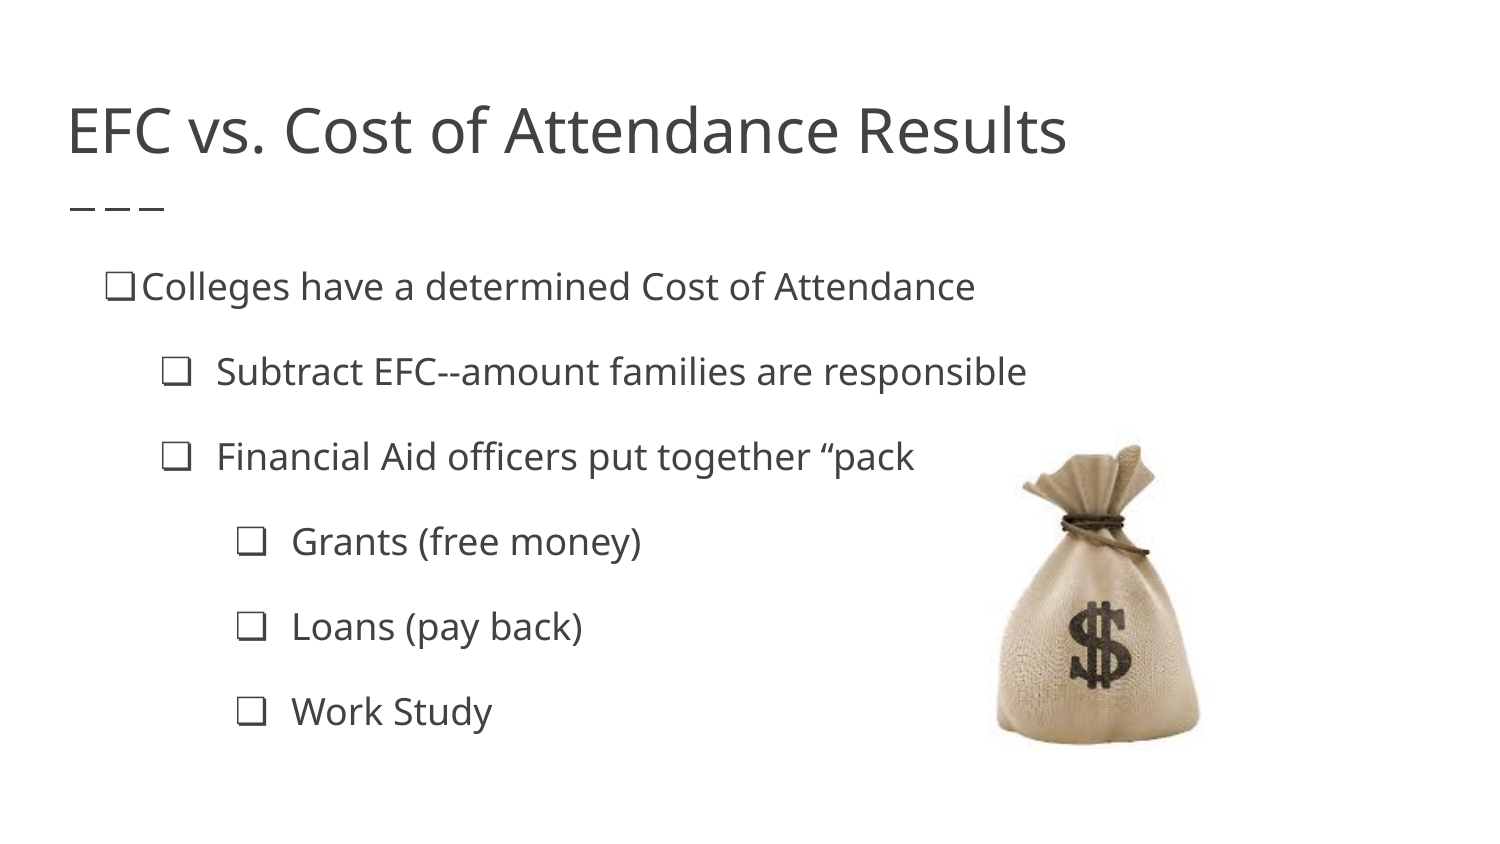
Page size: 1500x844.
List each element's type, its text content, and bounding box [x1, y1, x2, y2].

title EFC vs. Cost of Attendance Results [51, 61, 1449, 182]
list Colleges have a determined Cost of Attendance Subtract EFC--amount families are responsible Financial Aid officers put together “packages” of Grants (free money) Loans (pay back) Work Study [51, 240, 1449, 750]
picture [915, 425, 1268, 778]
